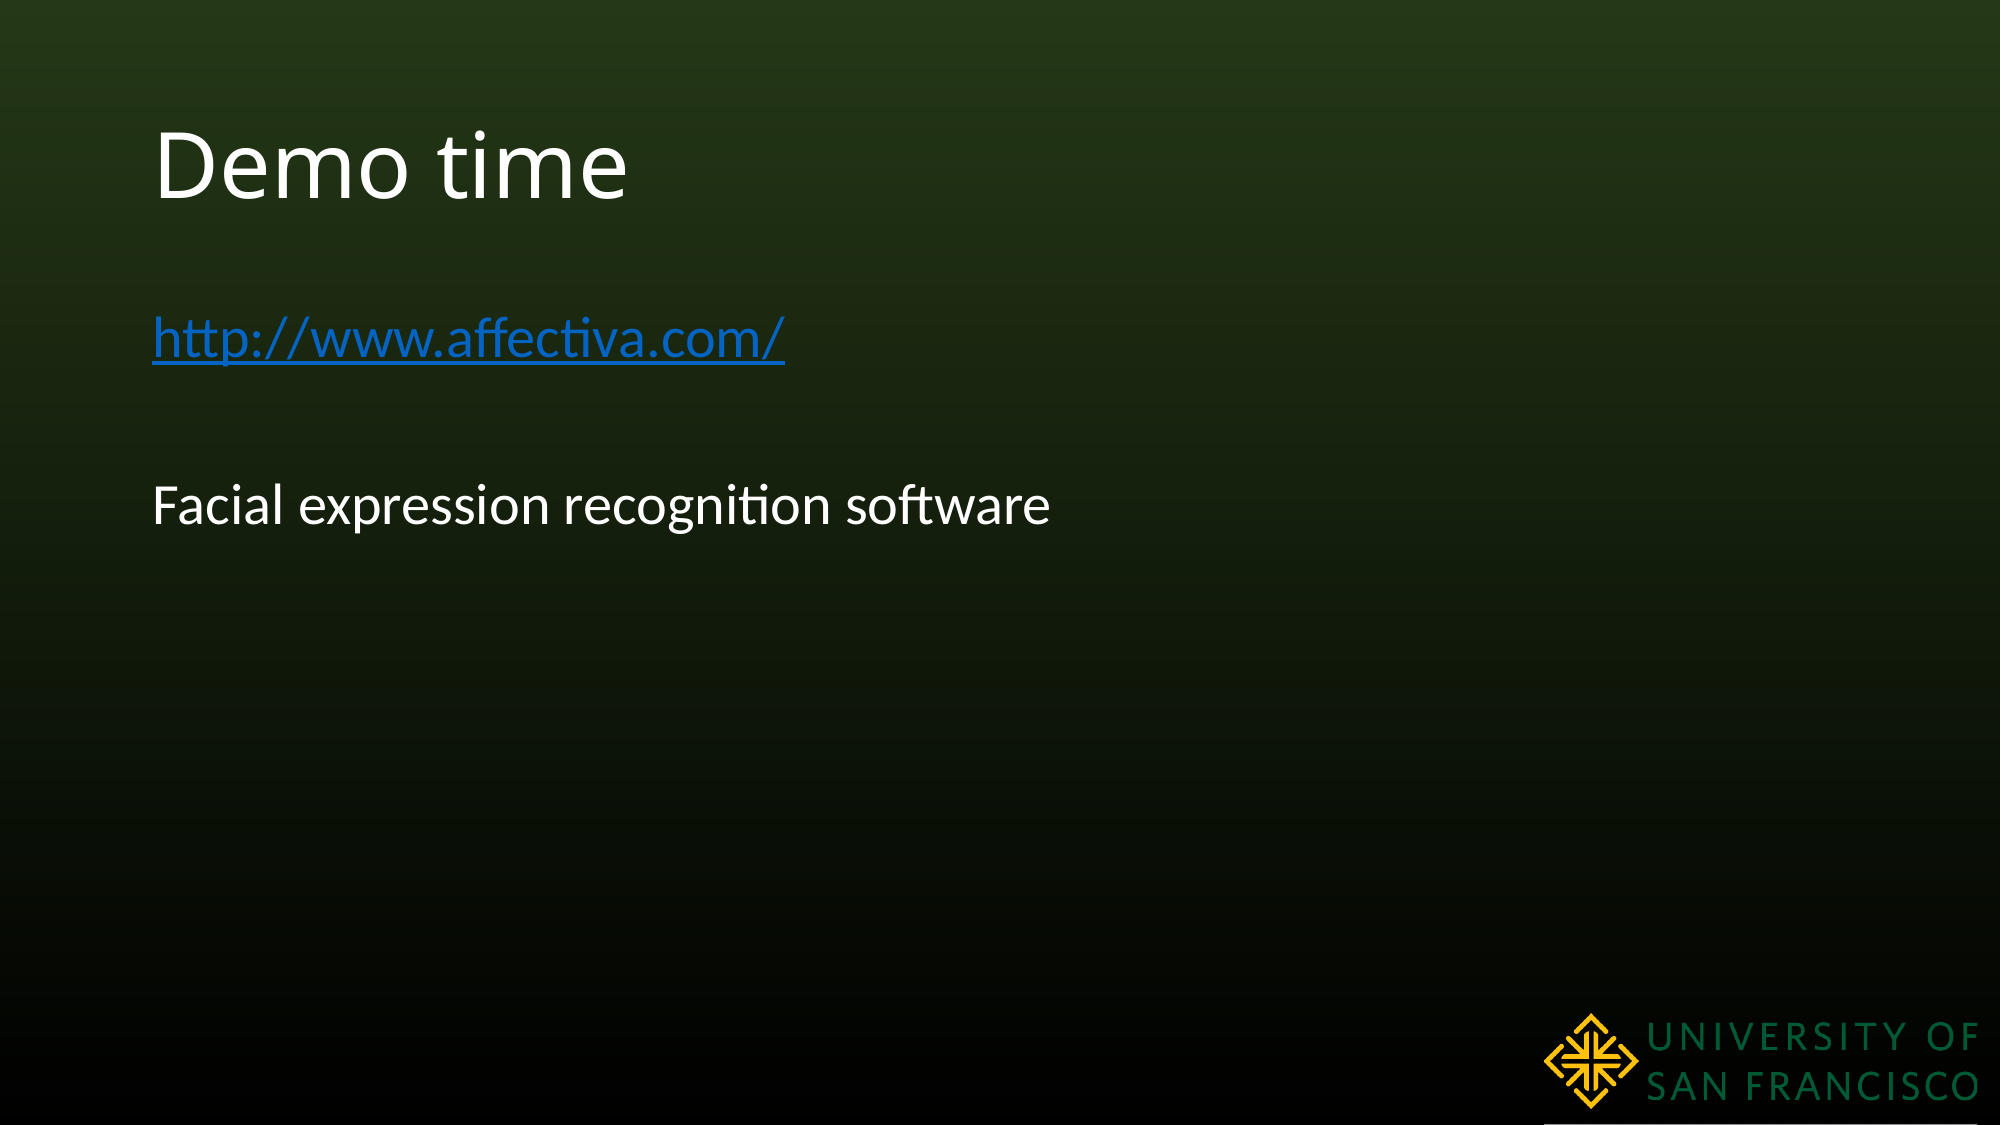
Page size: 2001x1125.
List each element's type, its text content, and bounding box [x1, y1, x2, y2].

picture [1543, 1013, 1978, 1125]
title Demo time [137, 59, 1863, 278]
list http://www.affectiva.com/ Facial expression recognition software [137, 299, 1863, 1014]
